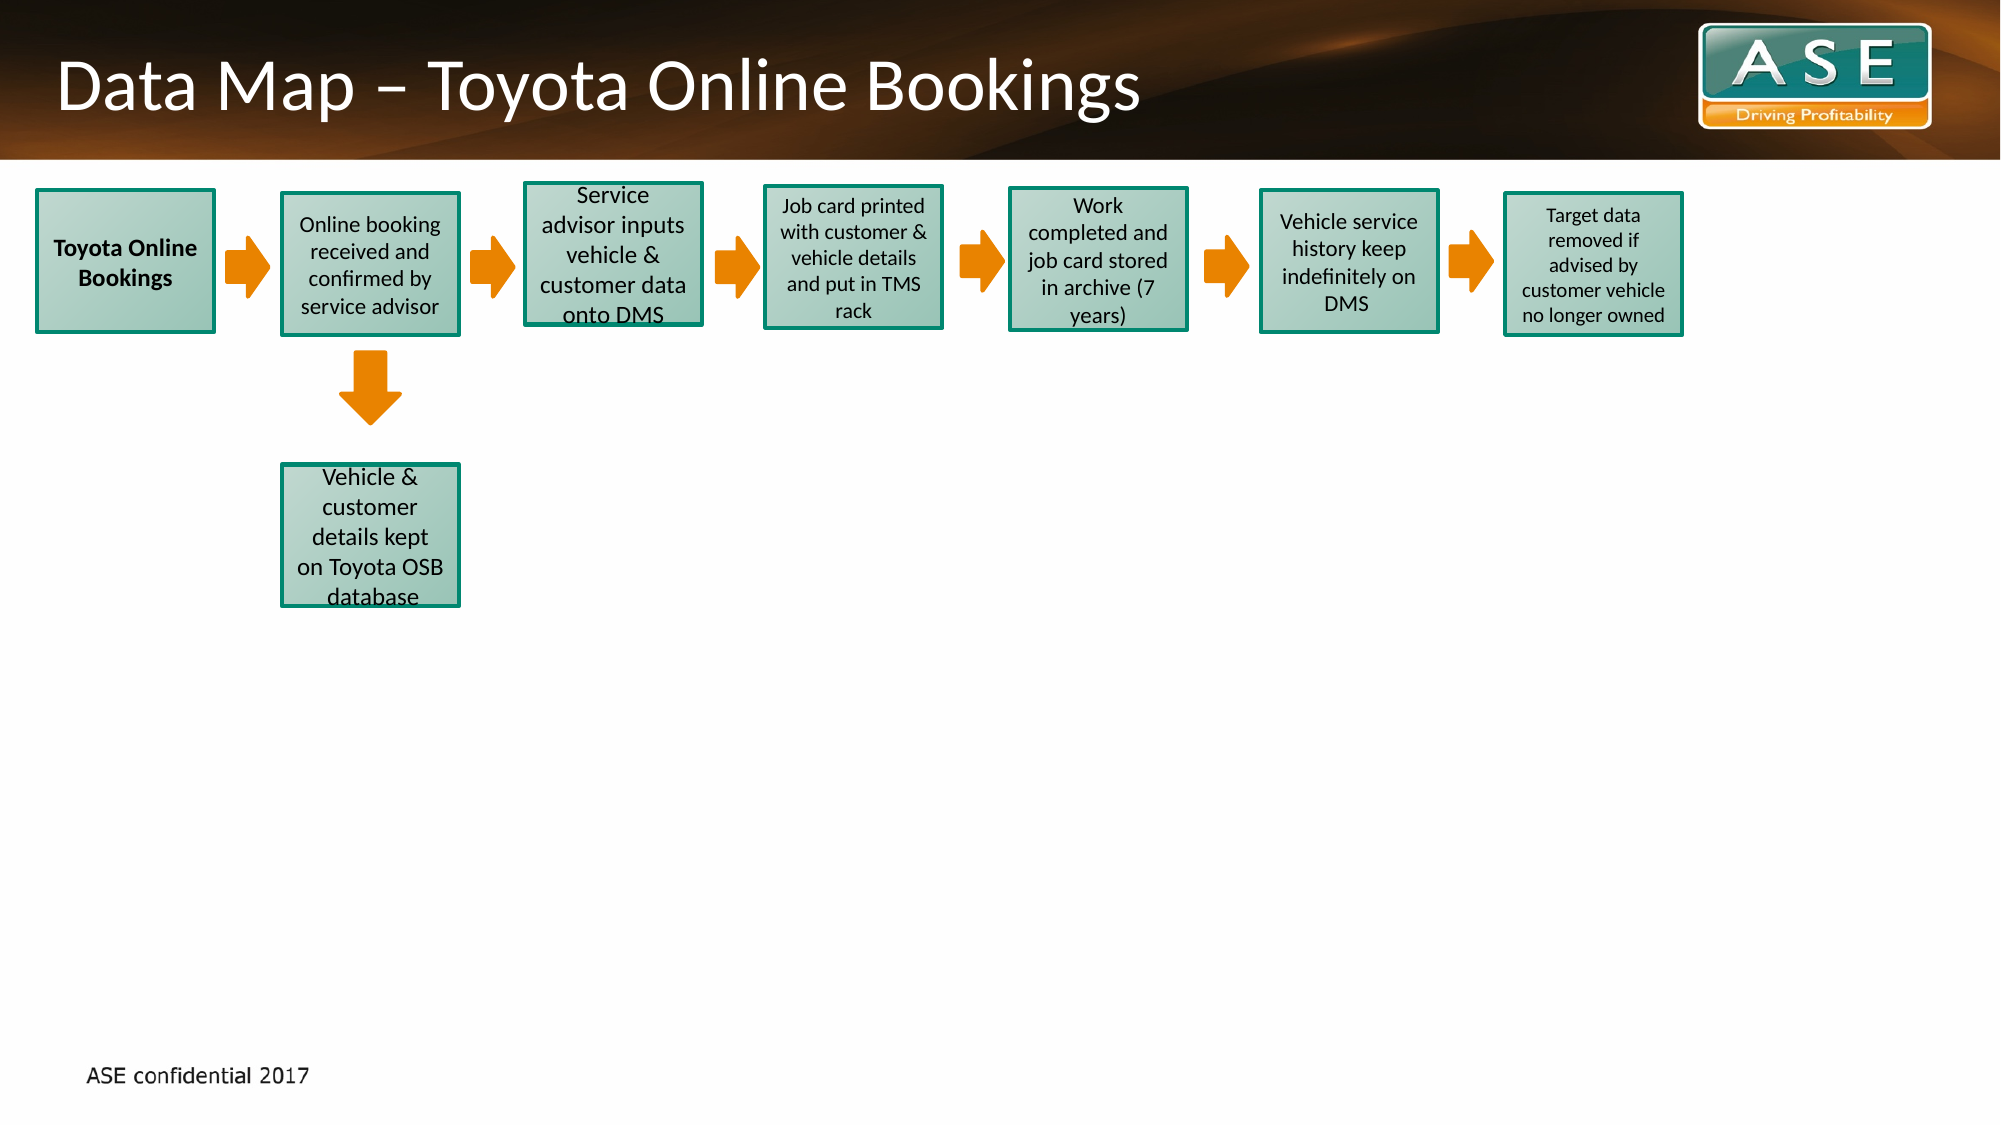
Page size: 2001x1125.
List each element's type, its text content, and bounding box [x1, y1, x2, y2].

text_box [338, 350, 402, 426]
text_box Online booking received and confirmed by service advisor [280, 191, 461, 337]
text_box Vehicle service history keep indefinitely on DMS [1259, 188, 1440, 334]
title Data Map – Toyota Online Bookings [40, 26, 1480, 135]
text_box Job card printed with customer & vehicle details and put in TMS rack [763, 184, 944, 330]
text_box [225, 235, 271, 299]
text_box Service advisor inputs vehicle & customer data onto DMS [523, 181, 704, 327]
picture [0, 0, 2001, 1125]
text_box Vehicle & customer details kept on Toyota OSB database [280, 462, 461, 608]
text_box [1204, 234, 1250, 298]
text_box [1448, 229, 1494, 293]
text_box Toyota Online Bookings [35, 188, 216, 334]
text_box [959, 229, 1005, 293]
text_box [470, 235, 516, 299]
text_box Target data removed if advised by customer vehicle no longer owned [1503, 191, 1684, 337]
text_box [714, 235, 761, 299]
text_box Work completed and job card stored in archive (7 years) [1008, 186, 1189, 332]
